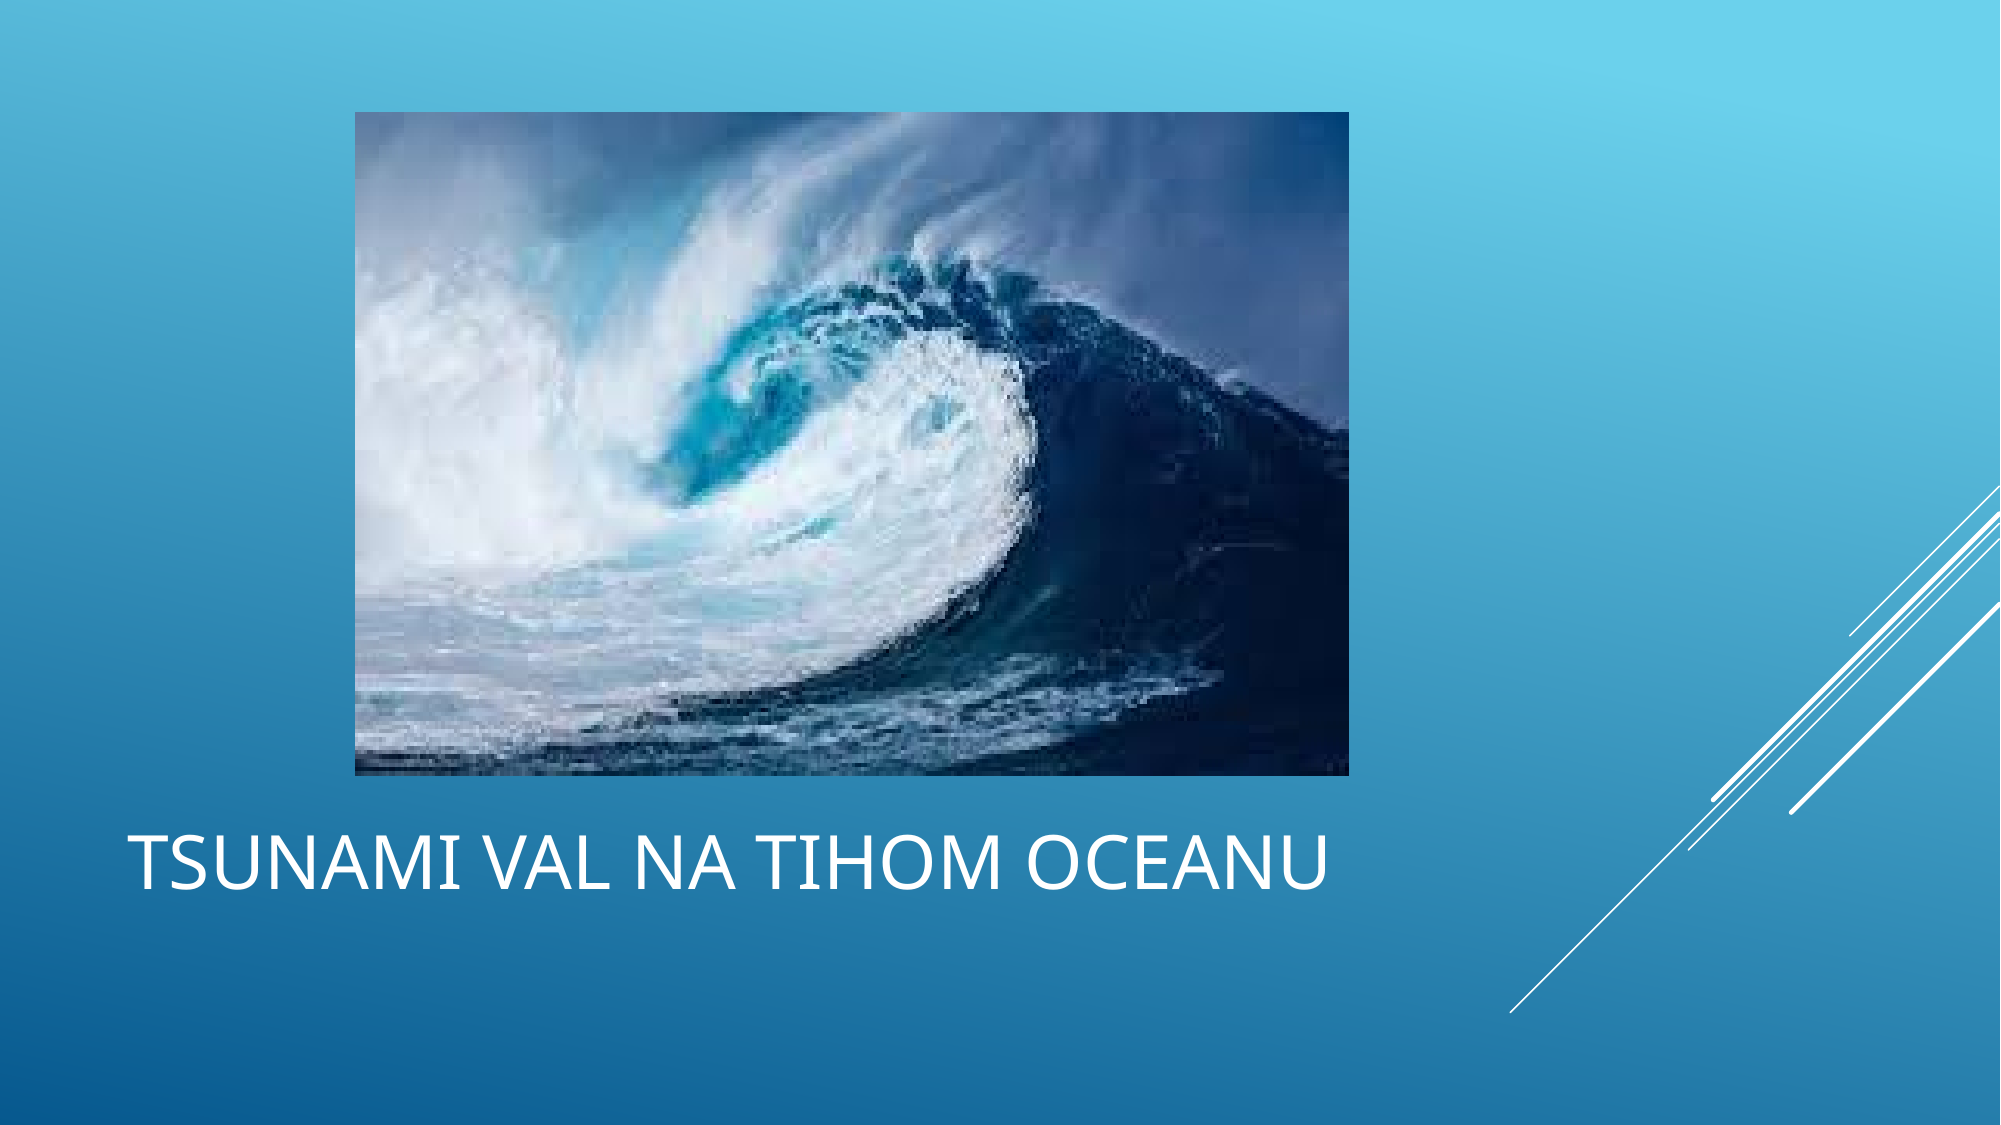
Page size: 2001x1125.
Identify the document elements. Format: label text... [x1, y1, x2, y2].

title Tsunami val na tihom oceanu [112, 736, 1513, 984]
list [355, 112, 1349, 777]
